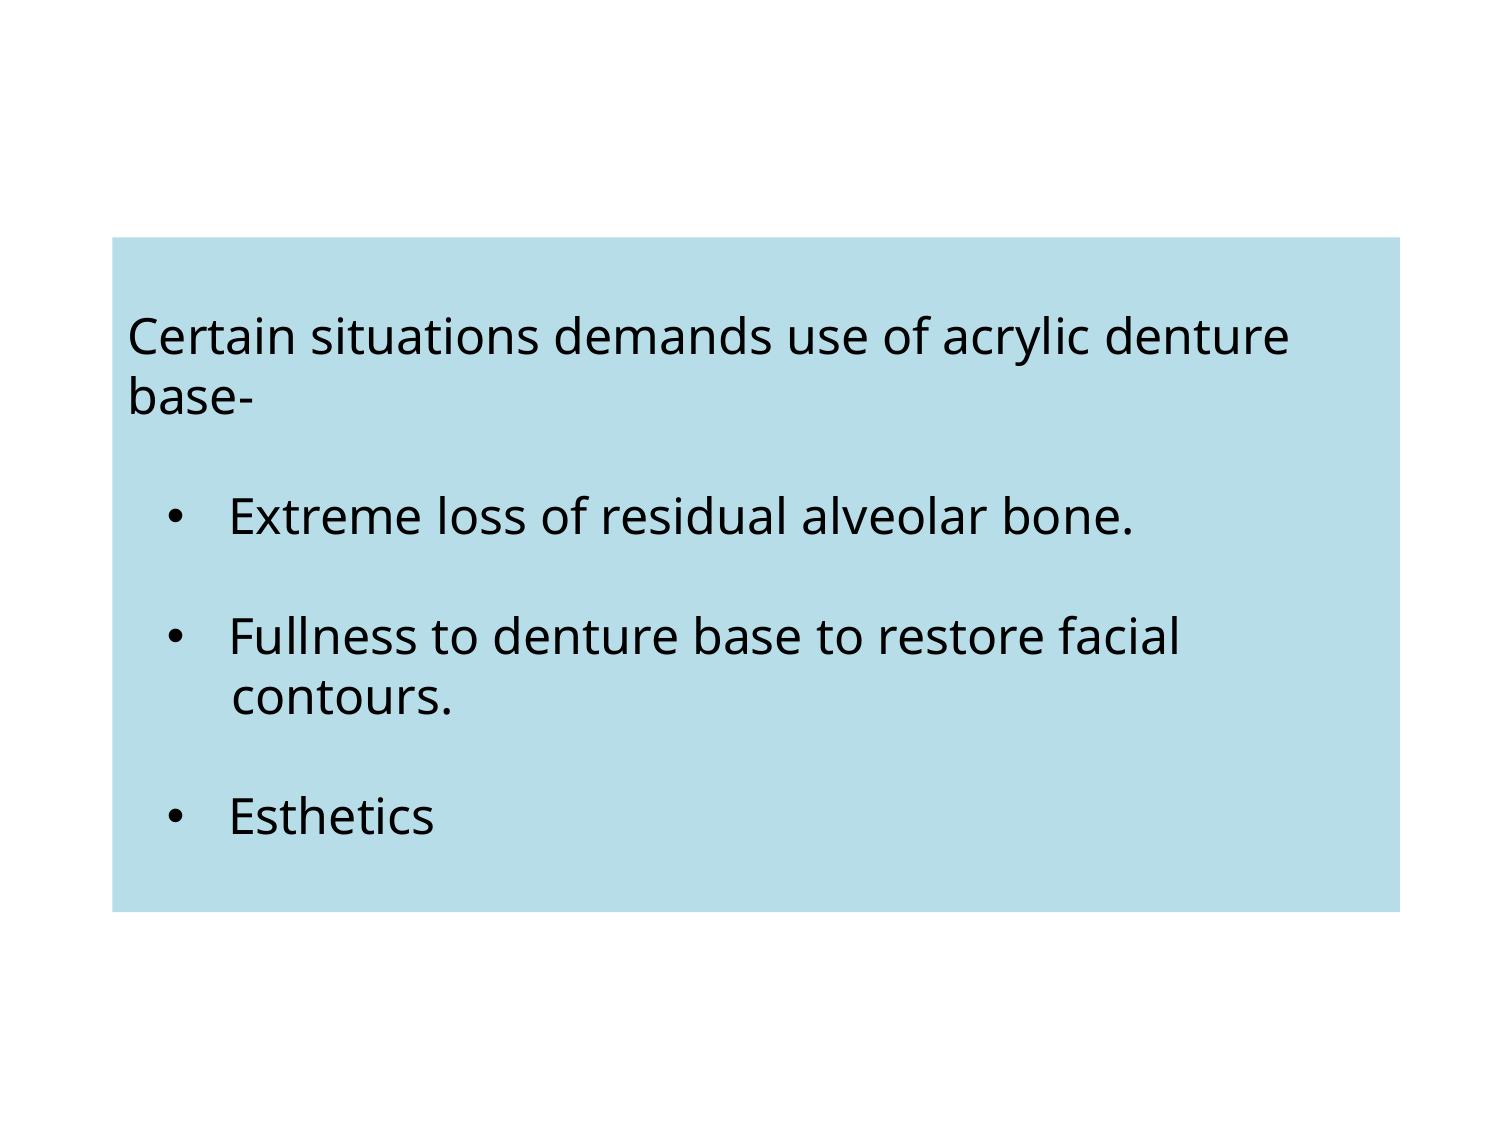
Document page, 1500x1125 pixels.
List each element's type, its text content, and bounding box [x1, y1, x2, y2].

text_box Certain situations demands use of acrylic denture base- Extreme loss of residual alveolar bone. Fullness to denture base to restore facial contours. Esthetics [112, 237, 1400, 913]
